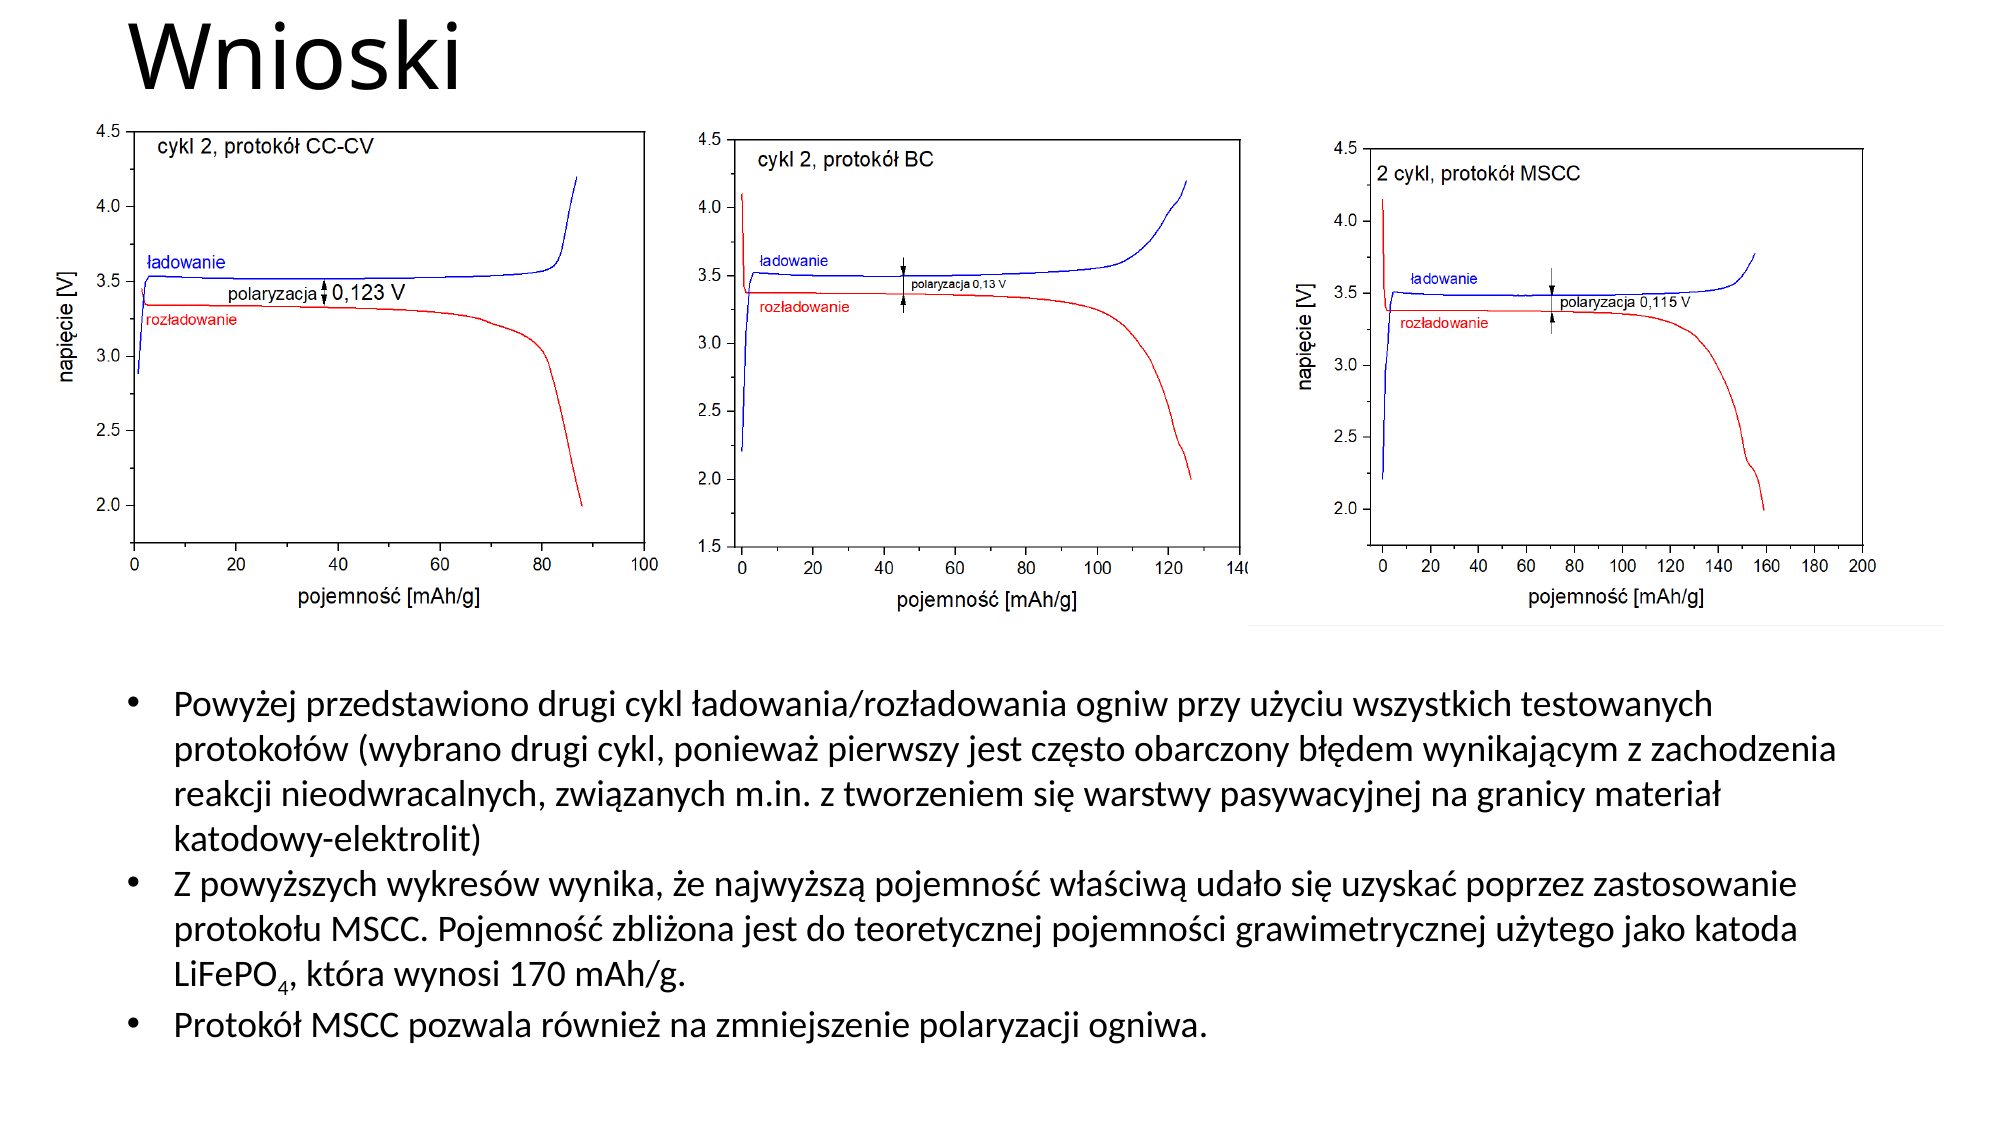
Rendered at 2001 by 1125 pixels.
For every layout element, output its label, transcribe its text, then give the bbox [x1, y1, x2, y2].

text_box Powyżej przedstawiono drugi cykl ładowania/rozładowania ogniw przy użyciu wszystkich testowanych protokołów (wybrano drugi cykl, ponieważ pierwszy jest często obarczony błędem wynikającym z zachodzenia reakcji nieodwracalnych, związanych m.in. z tworzeniem się warstwy pasywacyjnej na granicy materiał katodowy-elektrolit) Z powyższych wykresów wynika, że najwyższą pojemność właściwą udało się uzyskać poprzez zastosowanie protokołu MSCC. Pojemność zbliżona jest do teoretycznej pojemności grawimetrycznej użytego jako katoda LiFePO4, która wynosi 170 mAh/g. Protokół MSCC pozwala również na zmniejszenie polaryzacji ogniwa. [112, 671, 1899, 1098]
picture [34, 96, 1944, 626]
title Wnioski [112, 0, 1838, 109]
